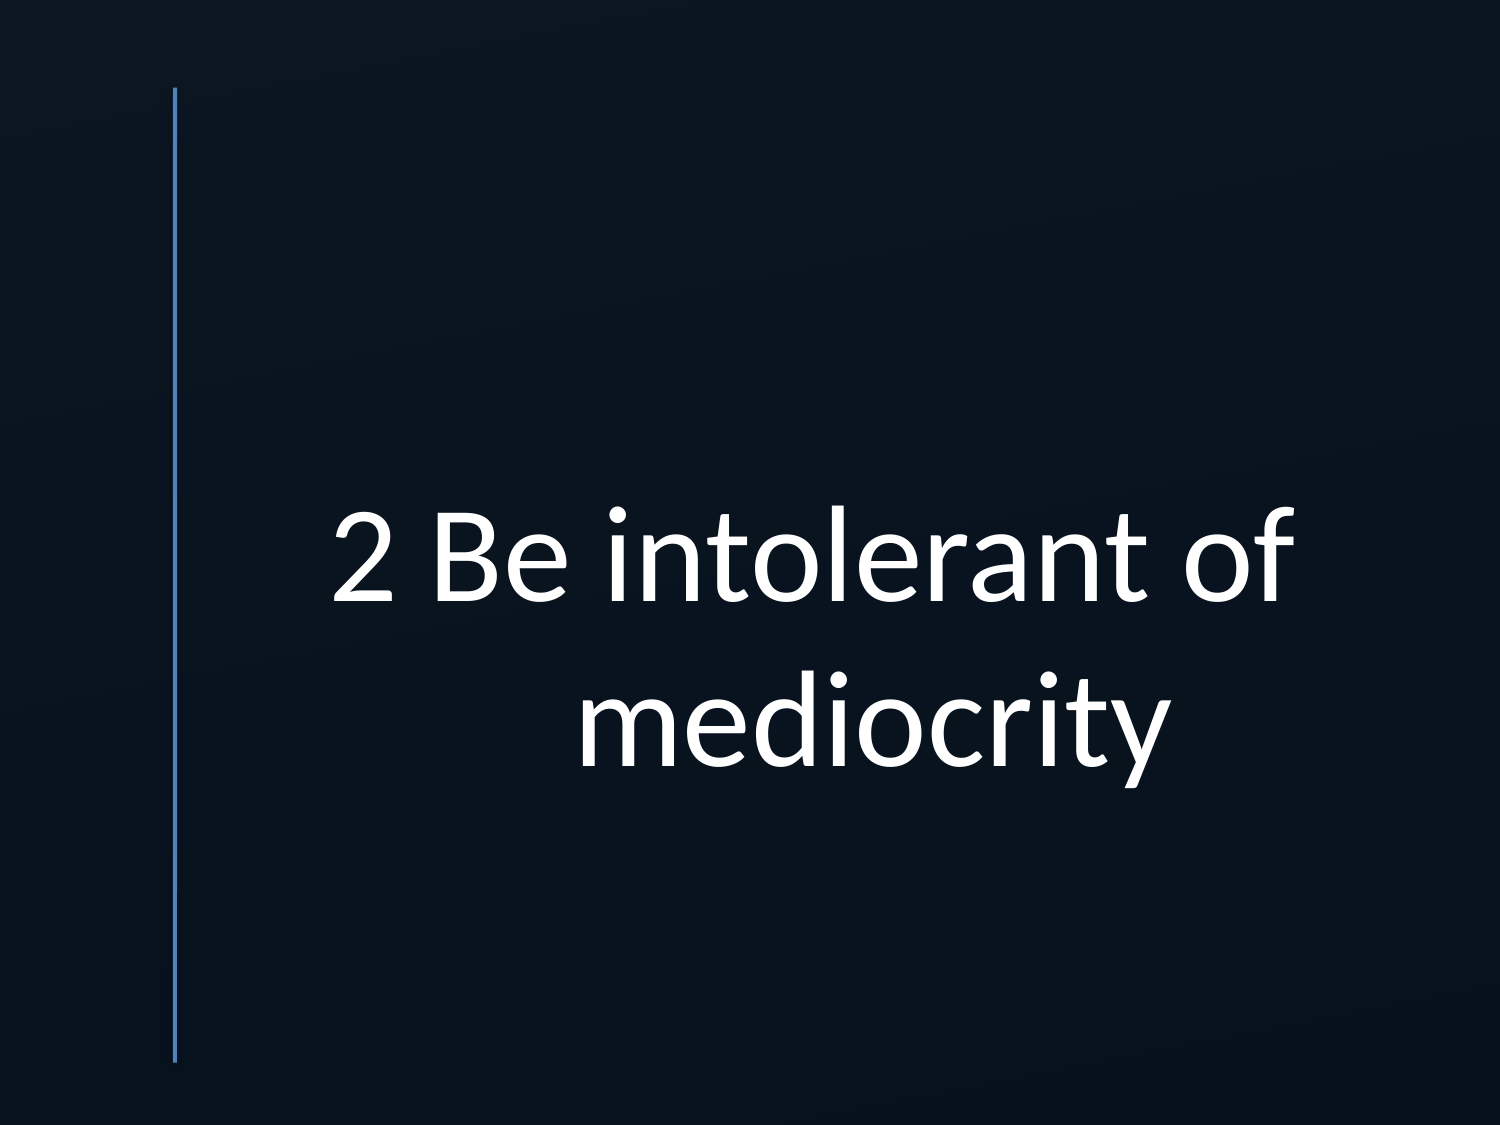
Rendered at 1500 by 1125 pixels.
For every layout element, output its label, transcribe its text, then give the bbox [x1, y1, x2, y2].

title 2 Be intolerant of mediocrity [181, 590, 1450, 832]
